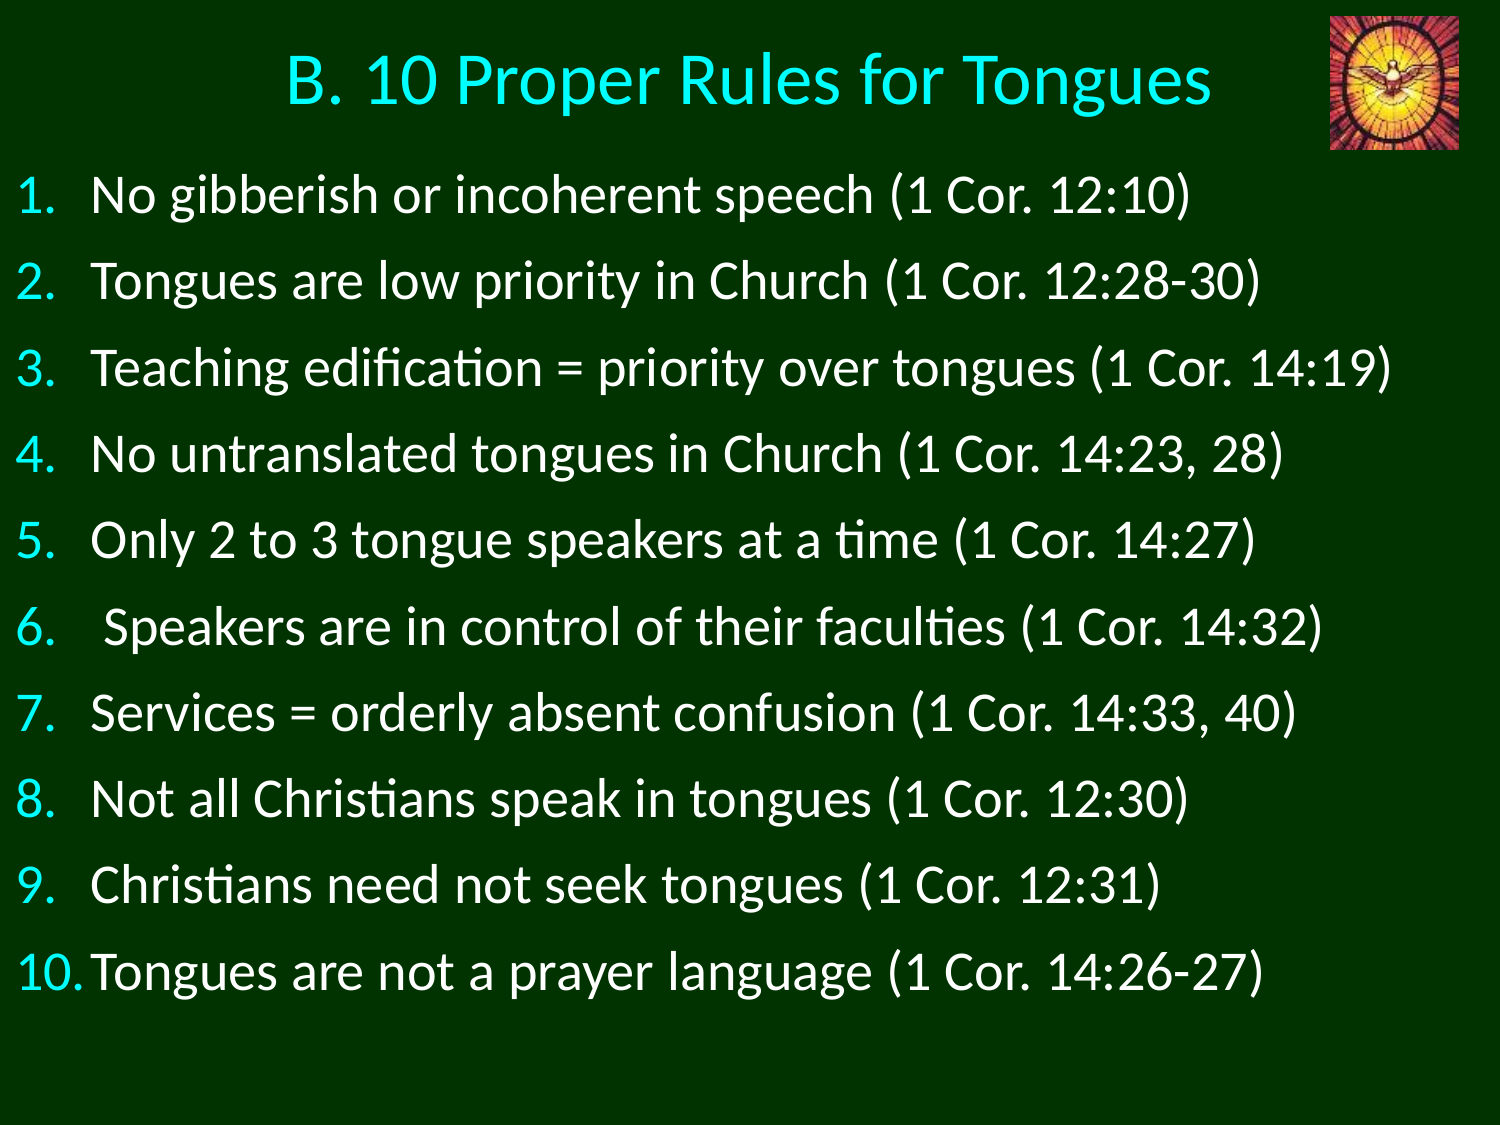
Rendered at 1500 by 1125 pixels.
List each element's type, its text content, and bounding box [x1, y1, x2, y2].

picture [1329, 16, 1459, 151]
title B. 10 Proper Rules for Tongues [112, 24, 1324, 125]
list No gibberish or incoherent speech (1 Cor. 12:10) Tongues are low priority in Church (1 Cor. 12:28-30) Teaching edification = priority over tongues (1 Cor. 14:19) No untranslated tongues in Church (1 Cor. 14:23, 28) Only 2 to 3 tongue speakers at a time (1 Cor. 14:27) Speakers are in control of their faculties (1 Cor. 14:32) Services = orderly absent confusion (1 Cor. 14:33, 40) Not all Christians speak in tongues (1 Cor. 12:30) Christians need not seek tongues (1 Cor. 12:31) Tongues are not a prayer language (1 Cor. 14:26-27) [0, 149, 1500, 1076]
